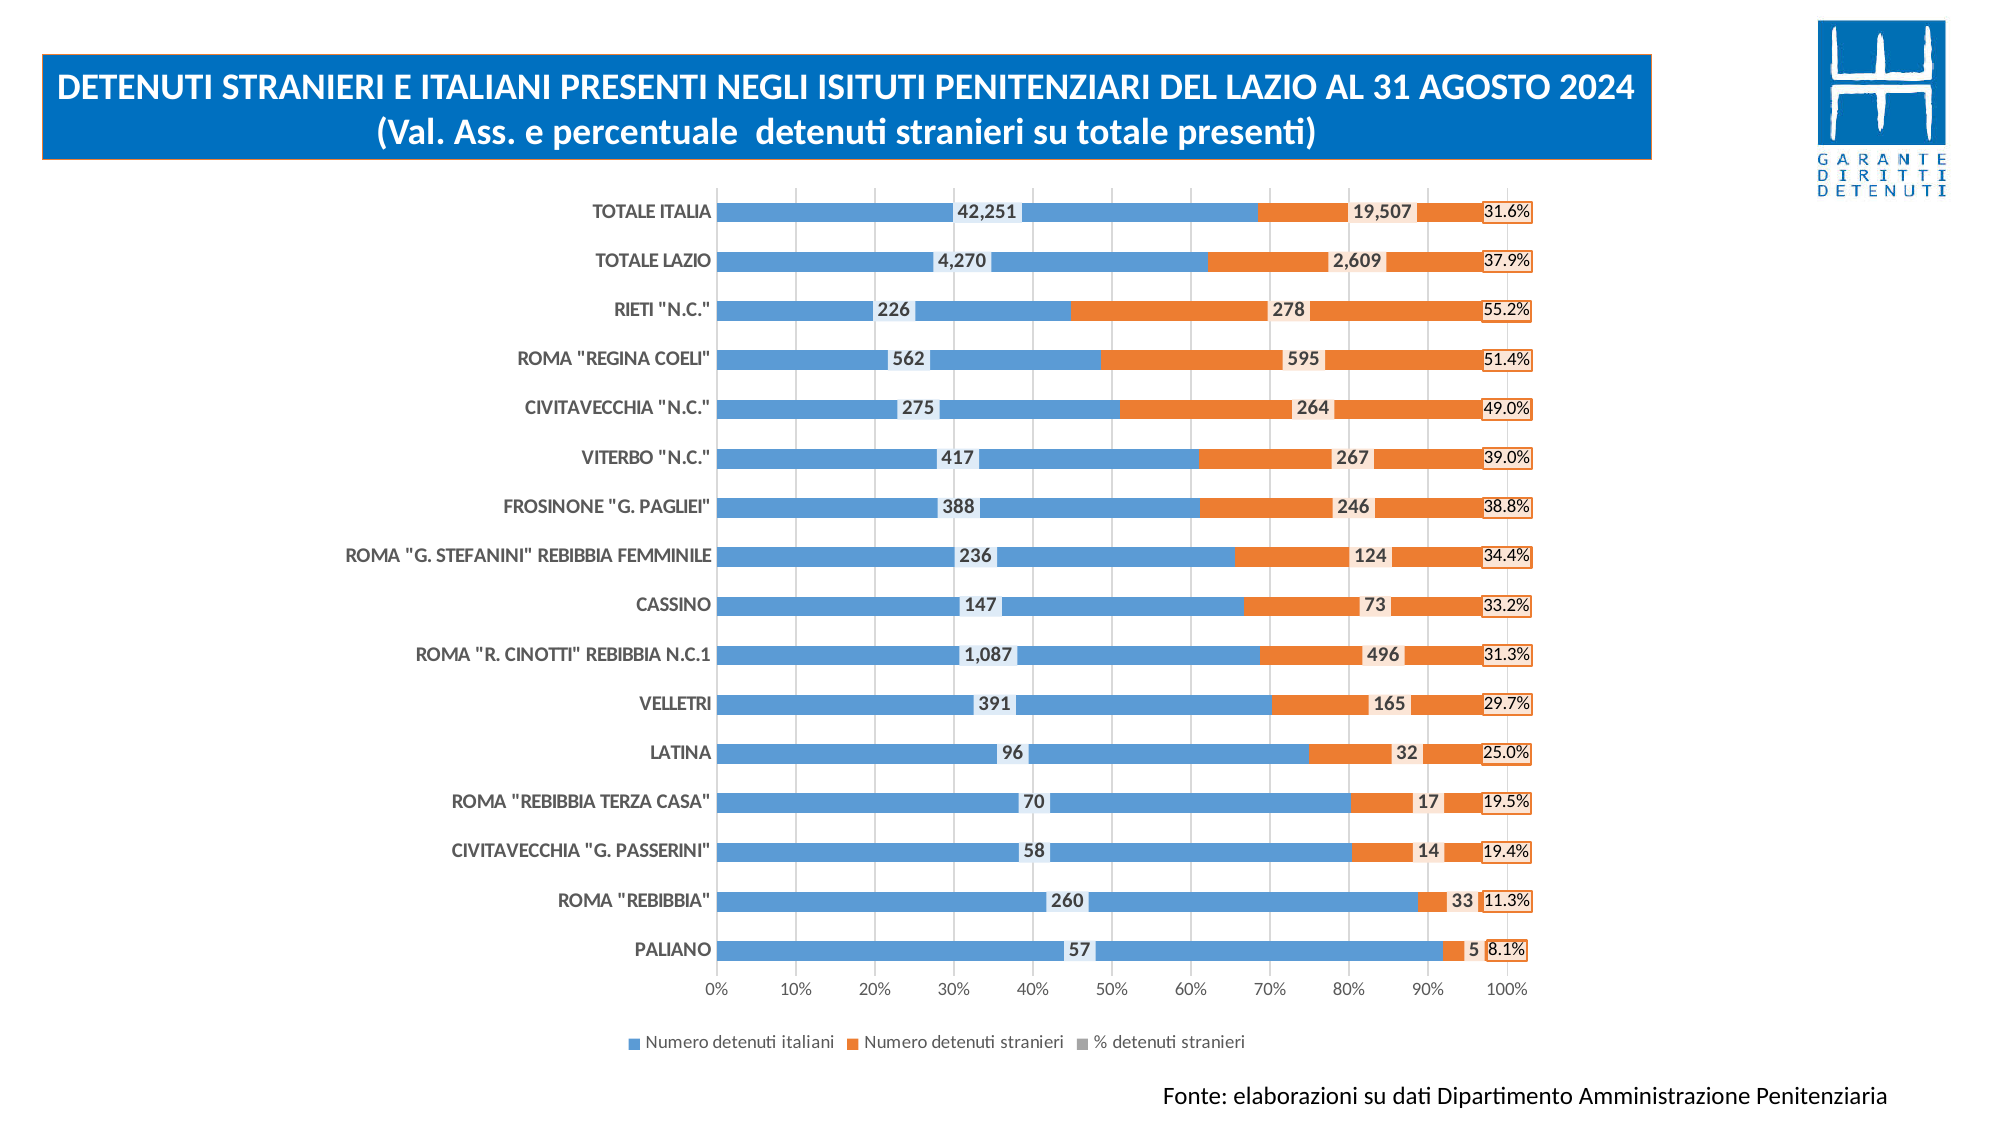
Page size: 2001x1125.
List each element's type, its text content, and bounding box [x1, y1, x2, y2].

text_box DETENUTI STRANIERI E ITALIANI PRESENTI NEGLI ISITUTI PENITENZIARI DEL LAZIO AL 31 AGOSTO 2024 (Val. Ass. e percentuale detenuti stranieri su totale presenti) [42, 54, 1652, 160]
chart [320, 170, 1554, 1060]
picture [1810, 16, 1951, 202]
text_box Fonte: elaborazioni su dati Dipartimento Amministrazione Penitenziaria [1148, 1072, 1905, 1118]
